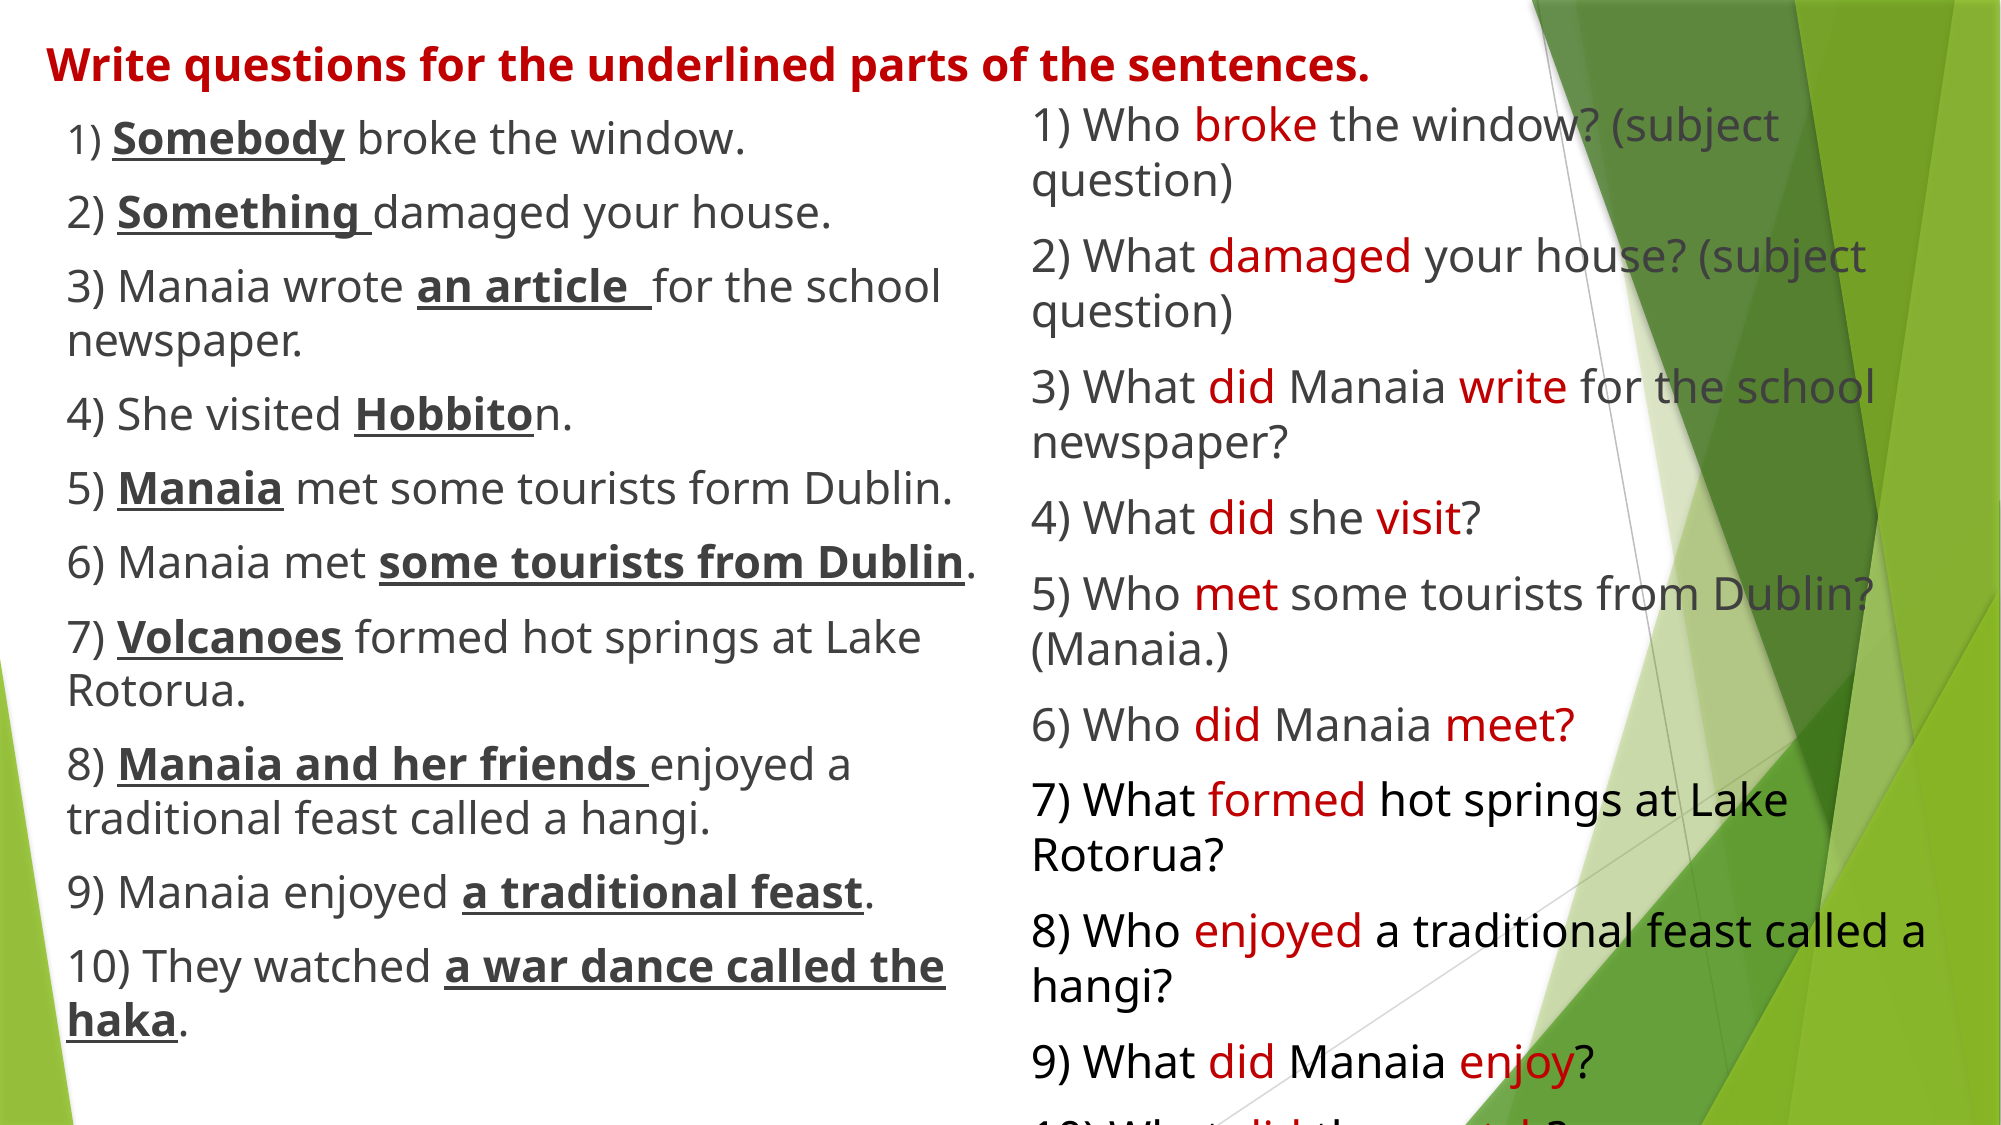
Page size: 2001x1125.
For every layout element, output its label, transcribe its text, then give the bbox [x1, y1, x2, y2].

list 1) Who broke the window? (subject question) 2) What damaged your house? (subject question) 3) What did Manaia write for the school newspaper? 4) What did she visit? 5) Who met some tourists from Dublin? (Manaia.) 6) Who did Manaia meet? 7) What formed hot springs at Lake Rotorua? 8) Who enjoyed a traditional feast called a hangi? 9) What did Manaia enjoy? 10) What did they watch? [1015, 88, 1968, 1094]
title Write questions for the underlined parts of the sentences. [31, 27, 1967, 89]
list 1) Somebody broke the window. 2) Something damaged your house. 3) Manaia wrote an article for the school newspaper. 4) She visited Hobbiton. 5) Manaia met some tourists form Dublin. 6) Manaia met some tourists from Dublin. 7) Volcanoes formed hot springs at Lake Rotorua. 8) Manaia and her friends enjoyed a traditional feast called a hangi. 9) Manaia enjoyed a traditional feast. 10) They watched a war dance called the haka. [51, 102, 999, 1094]
